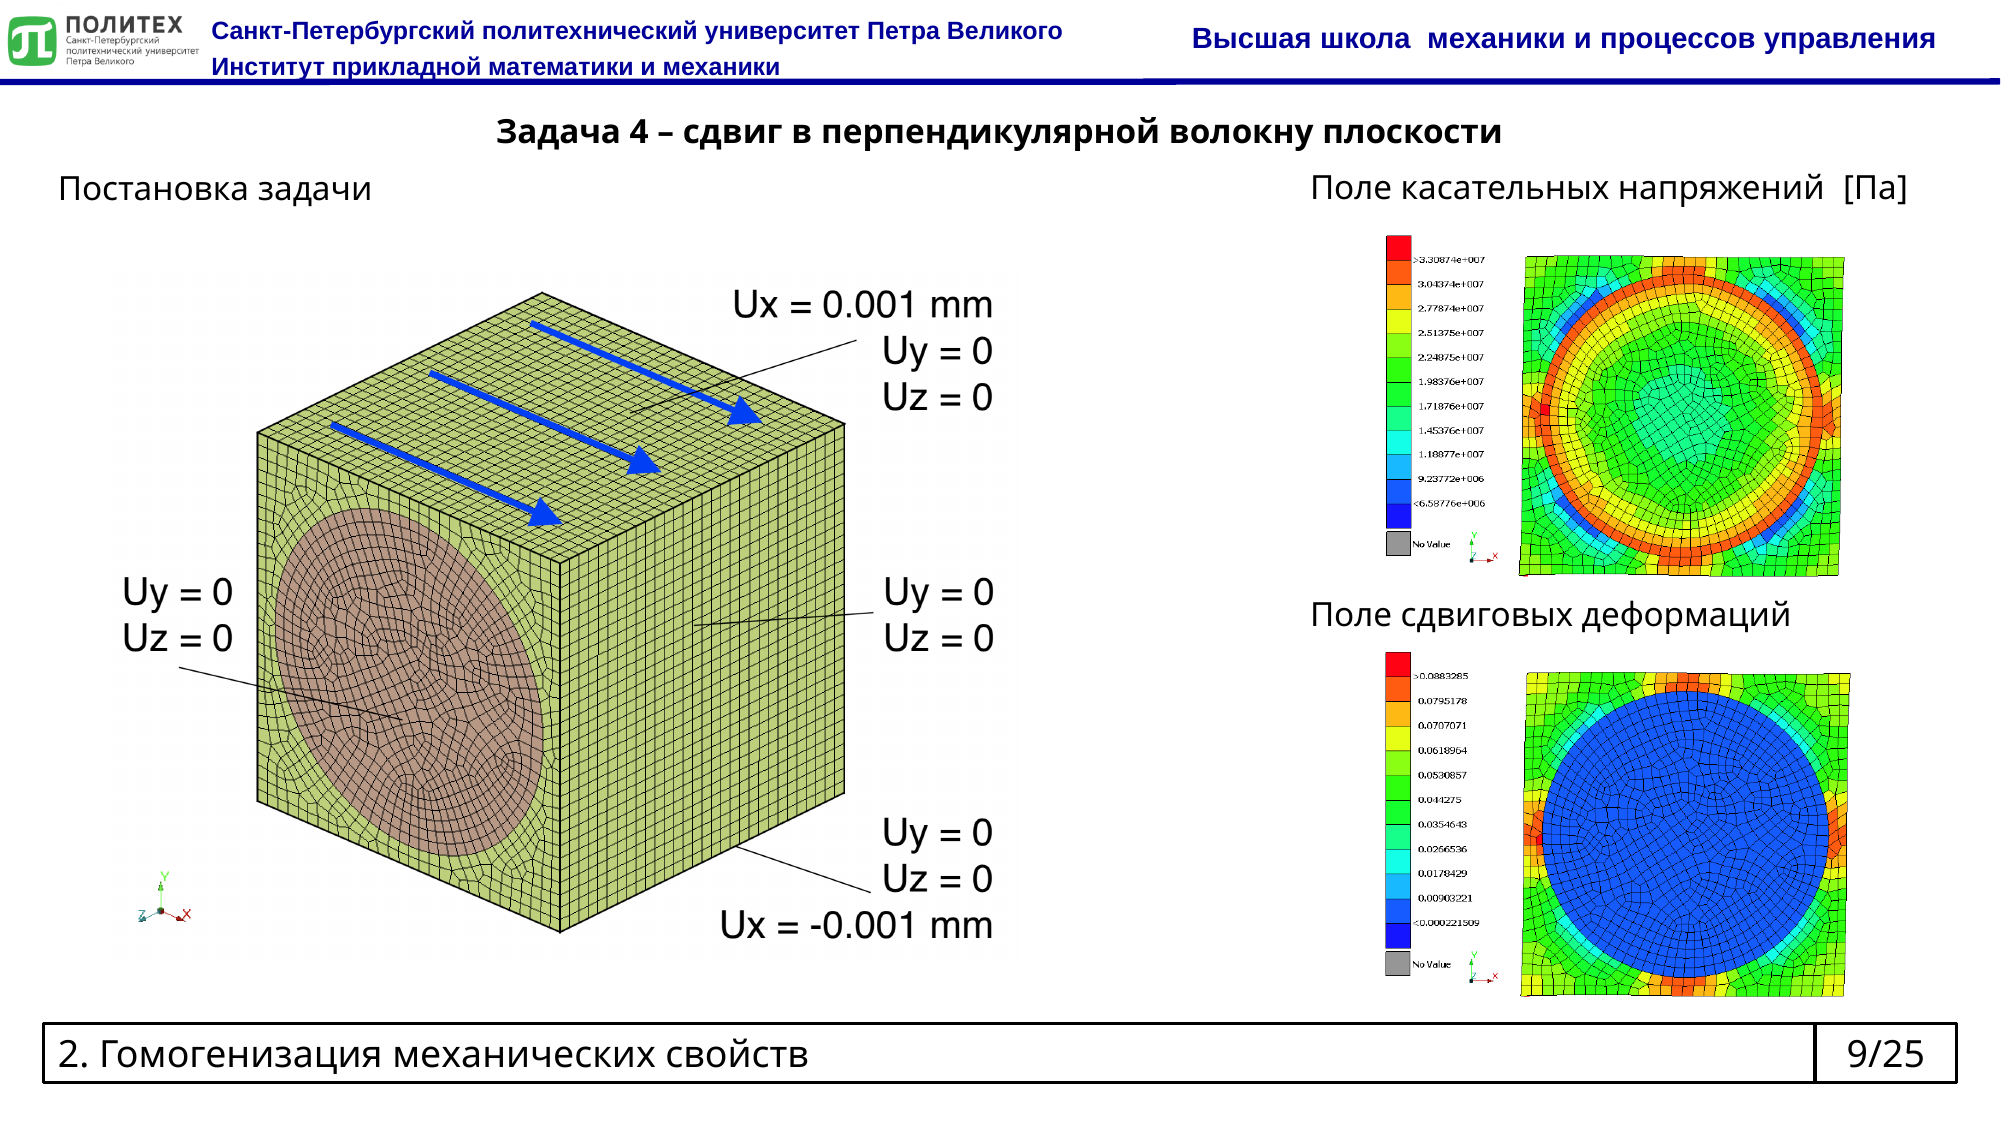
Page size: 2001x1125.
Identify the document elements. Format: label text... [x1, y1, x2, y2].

picture [3, 5, 206, 77]
text_box Задача 4 – сдвиг в перпендикулярной волокну плоскости [43, 103, 1957, 158]
picture [103, 270, 1019, 965]
text_box 2. Гомогенизация механических свойств [43, 1023, 1815, 1083]
picture [1381, 226, 1852, 587]
picture [1377, 641, 1863, 1007]
text_box 9/25 [1815, 1023, 1957, 1083]
text_box Постановка задачи [43, 159, 554, 215]
